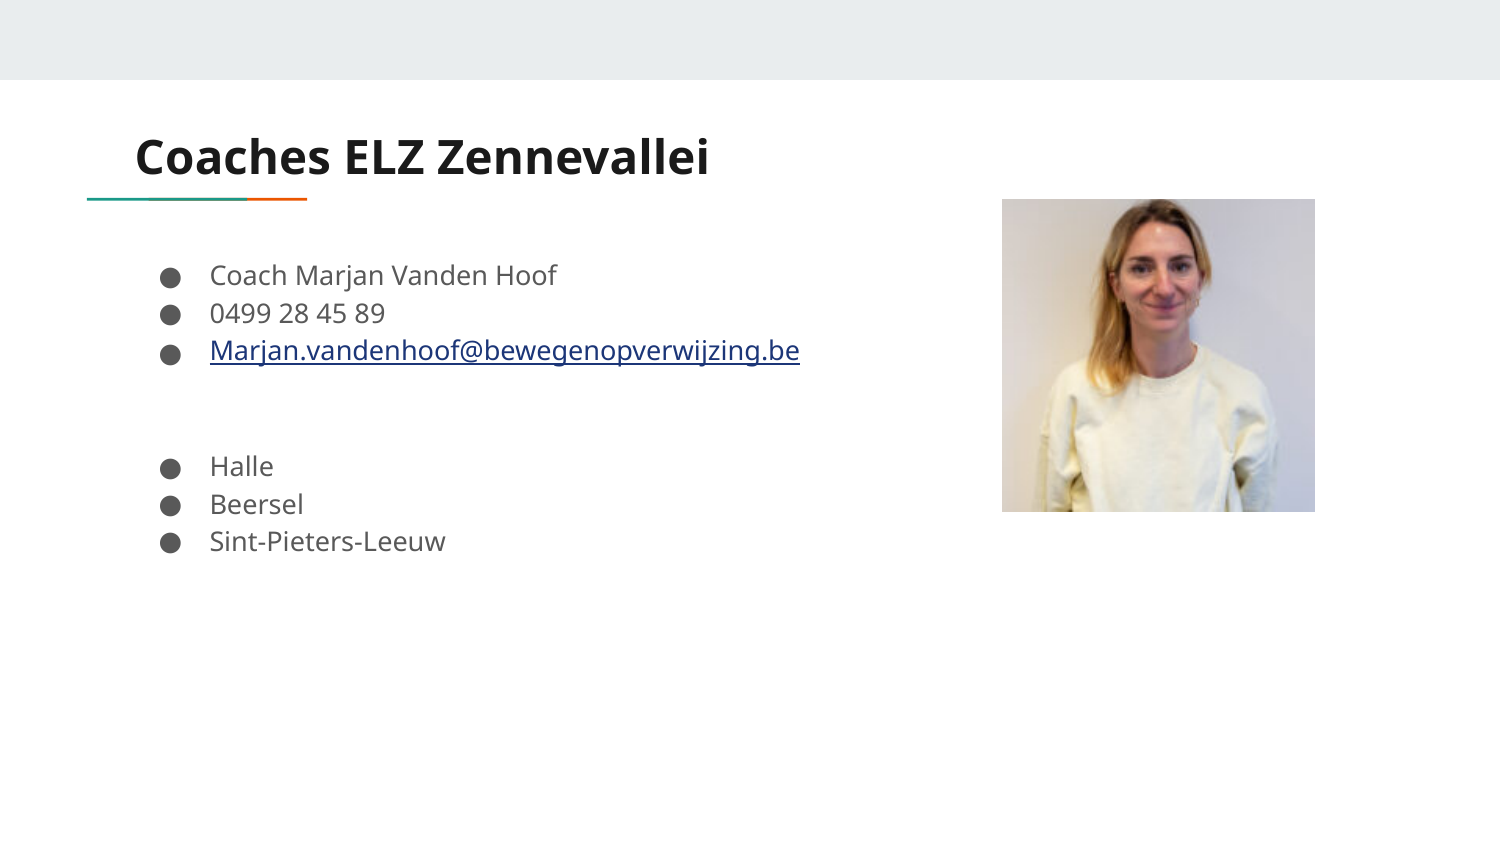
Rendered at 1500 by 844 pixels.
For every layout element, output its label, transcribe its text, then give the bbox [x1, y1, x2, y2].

picture [1001, 198, 1315, 512]
title Coaches ELZ Zennevallei [119, 111, 1381, 200]
list Coach Marjan Vanden Hoof 0499 28 45 89 Marjan.vandenhoof@bewegenopverwijzing.be Halle Beersel Sint-Pieters-Leeuw [119, 238, 969, 819]
